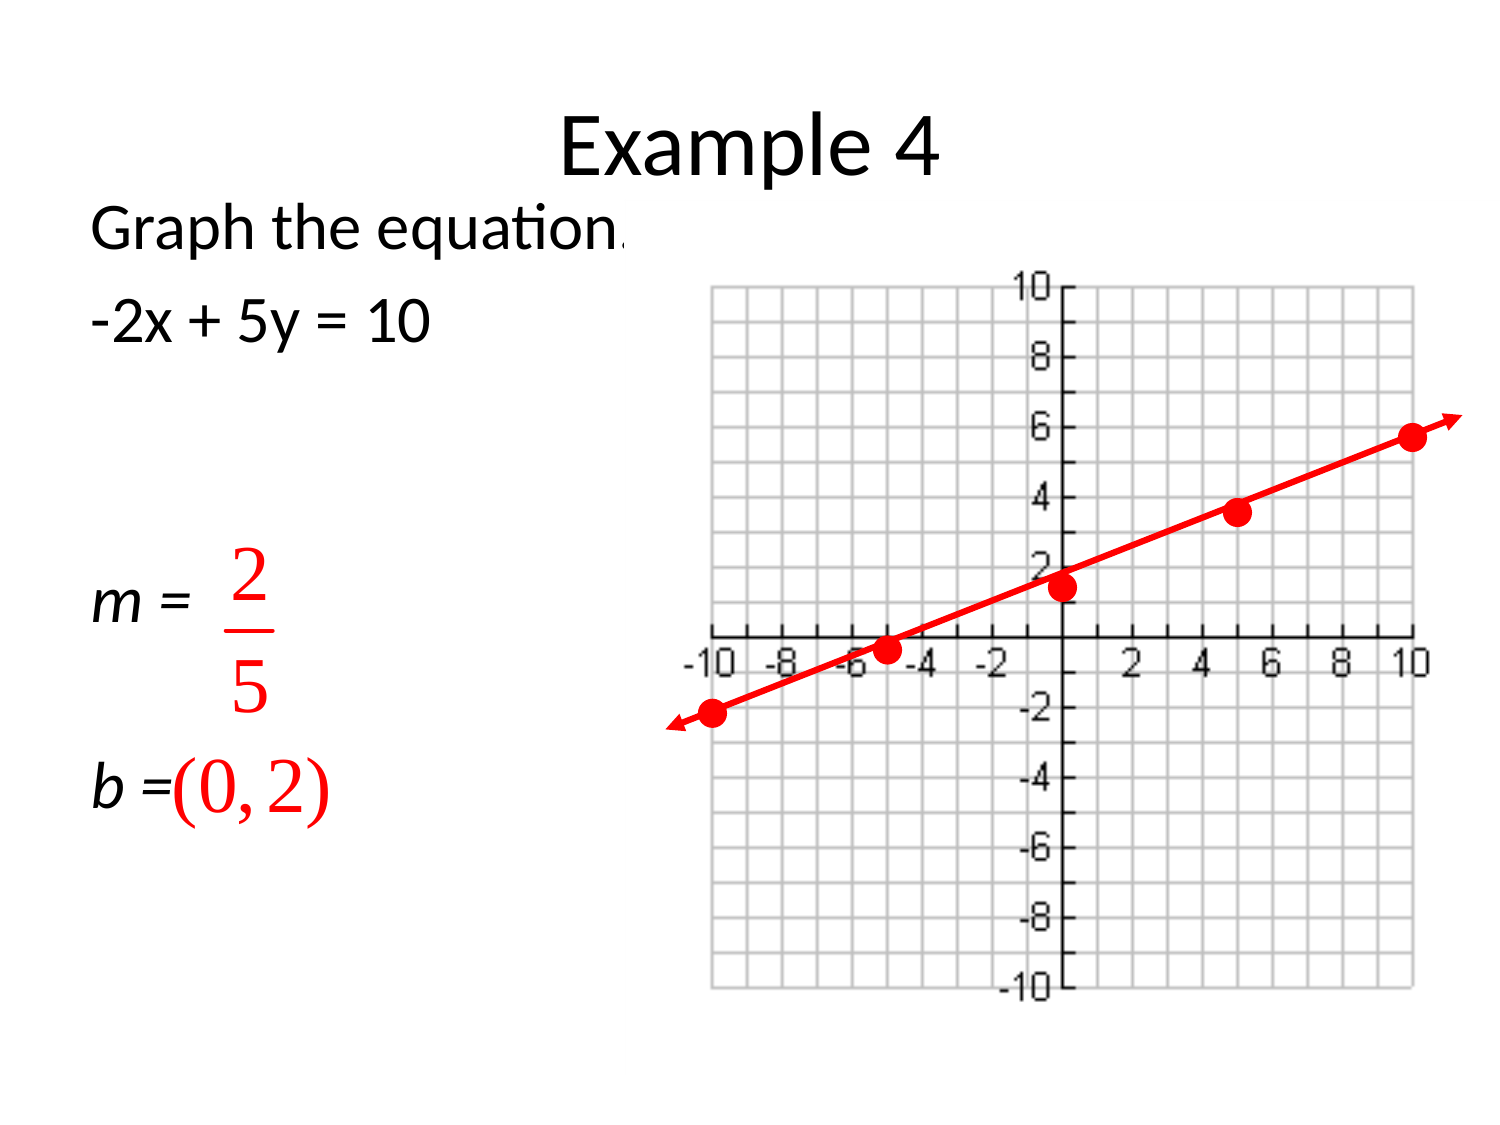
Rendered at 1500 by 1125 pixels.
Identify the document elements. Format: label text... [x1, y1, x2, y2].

title Example 4 [75, 45, 1425, 174]
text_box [160, 739, 346, 846]
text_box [665, 414, 1463, 730]
list Graph the equation. -2x + 5y = 10 m = b = [75, 174, 1426, 918]
picture [624, 199, 1500, 1076]
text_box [212, 524, 292, 730]
